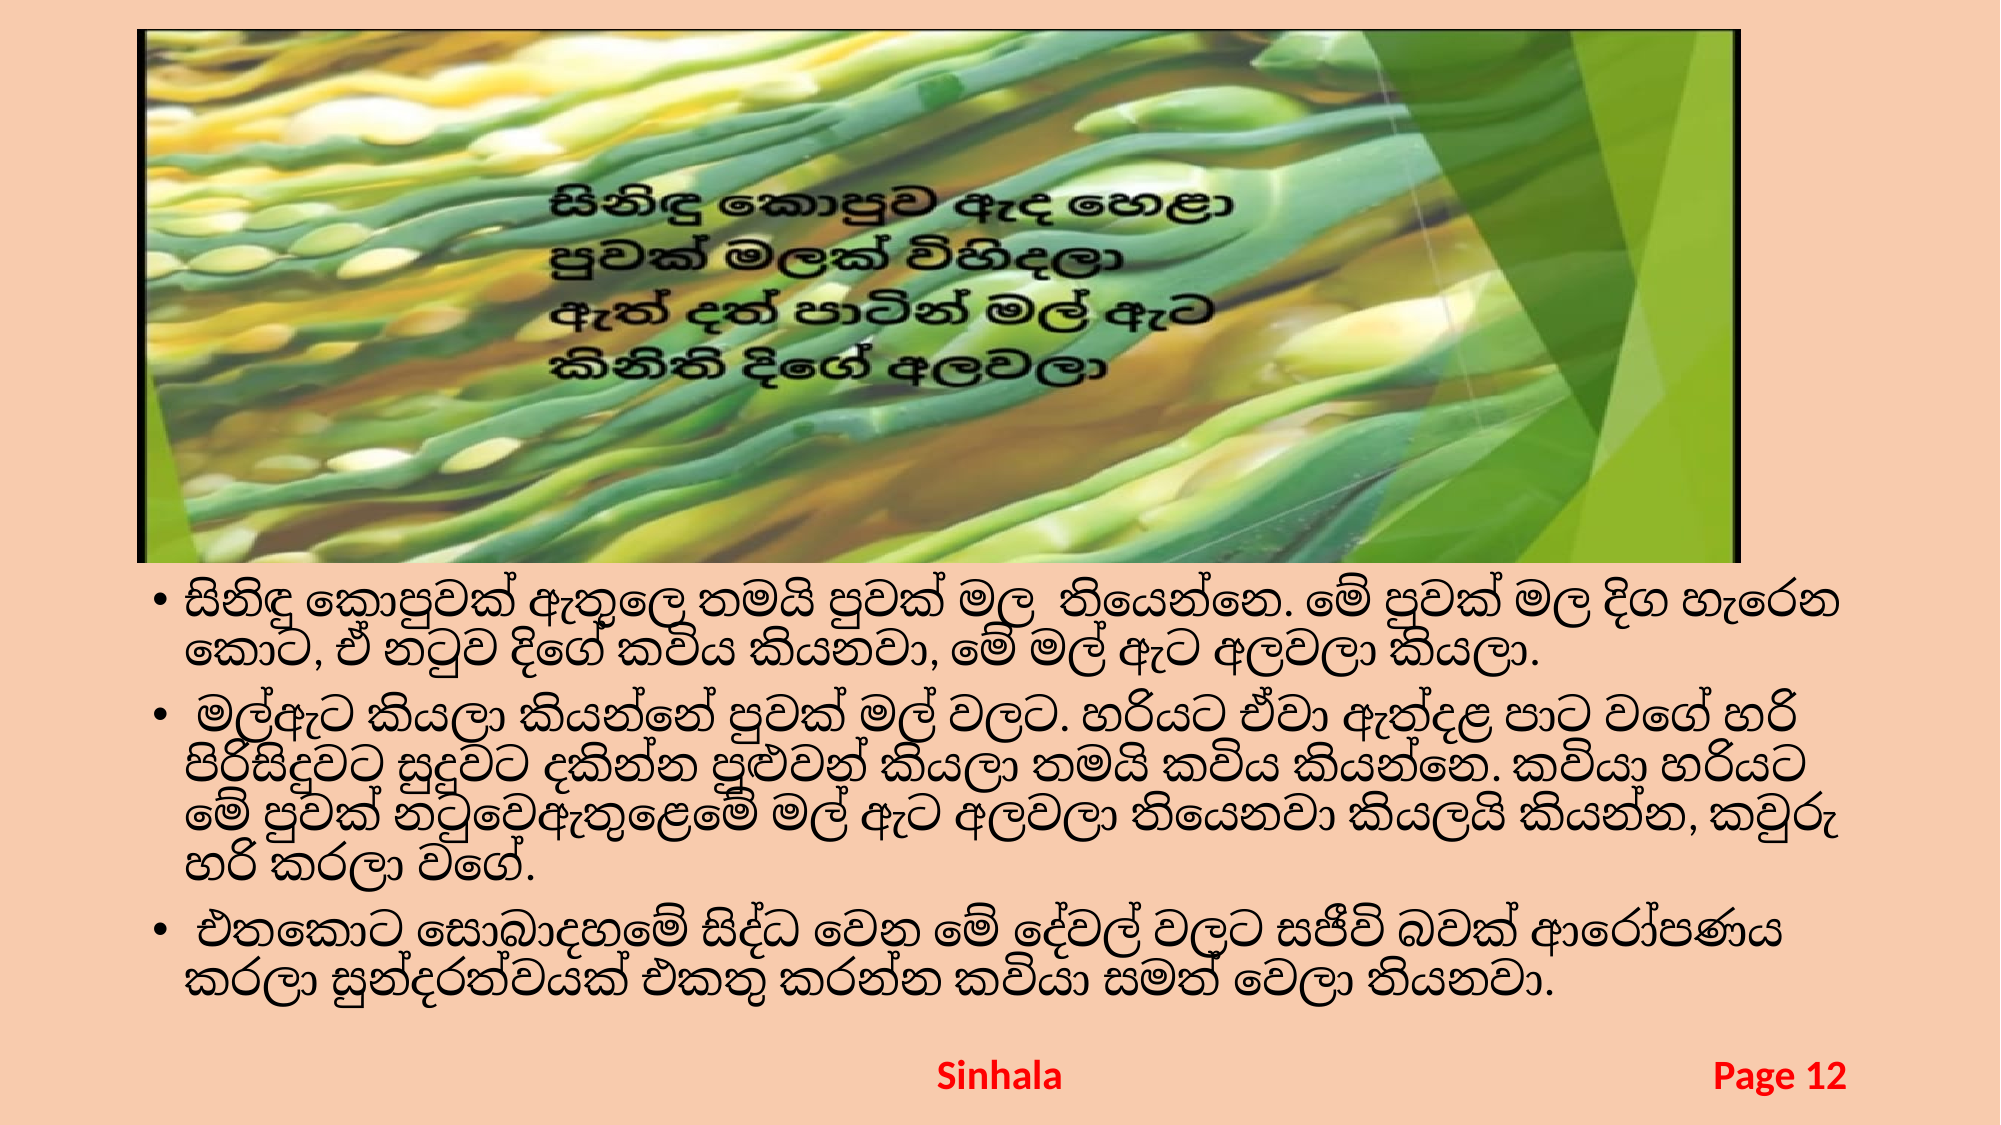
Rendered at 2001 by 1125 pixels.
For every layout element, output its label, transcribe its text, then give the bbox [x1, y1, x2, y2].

list සිනිඳු කොපුවක් ඇතුලෙ තමයි පුවක් මල තියෙන්නෙ. මේ පුවක් මල දිග හැරෙන කොට, ඒ නටුව දිගේ කවිය කියනවා, මේ මල් ඇට අලවලා කියලා. මල්ඇට කියලා කියන්නේ පුවක් මල් වලට. හරියට ඒවා ඇත්දළ පාට වගේ හරි පිරිසිදුවට සුදුවට දකින්න පුළුවන් කියලා තමයි කවිය කියන්නෙ. කවියා හරියට මේ පුවක් නටුවෙඇතුළෙමේ මල් ඇට අලවලා තියෙනවා කියලයි කියන්න, කවුරු හරි කරලා වගේ. එතකොට සොබාදහමේ සිද්ධ වෙන මේ දේවල් වලට සජීවි බවක් ආරෝපණය කරලා සුන්දරත්වයක් එකතු කරන්න කවියා සමත් වෙලා තියනවා. [137, 299, 1863, 1014]
footer Sinhala [662, 1042, 1338, 1103]
picture [137, 29, 1741, 563]
slide_number Page 12 [1412, 1042, 1863, 1103]
